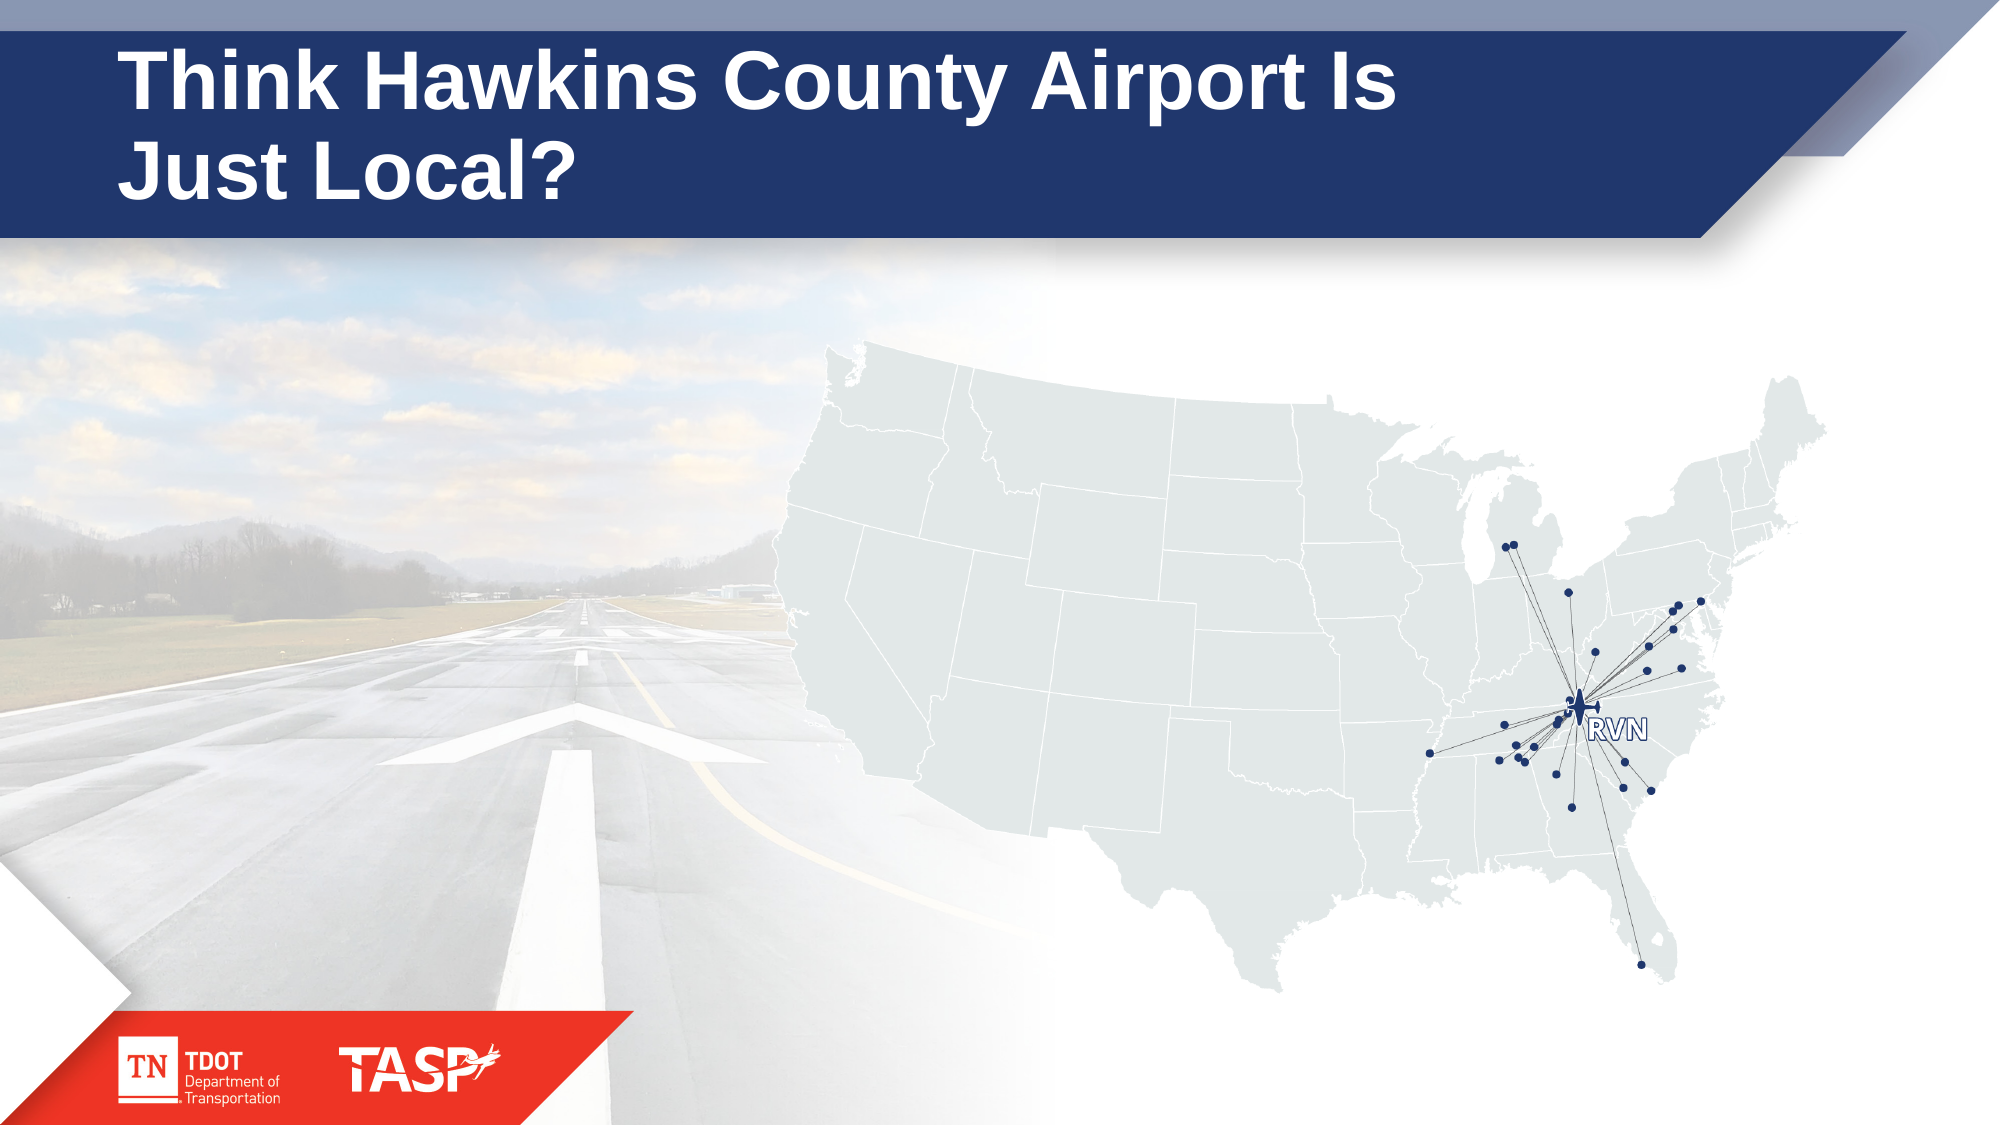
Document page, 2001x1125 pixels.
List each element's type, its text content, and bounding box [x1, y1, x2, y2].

picture [0, 0, 2001, 1125]
title Think Hawkins County Airport Is Just Local? [102, 32, 2000, 223]
